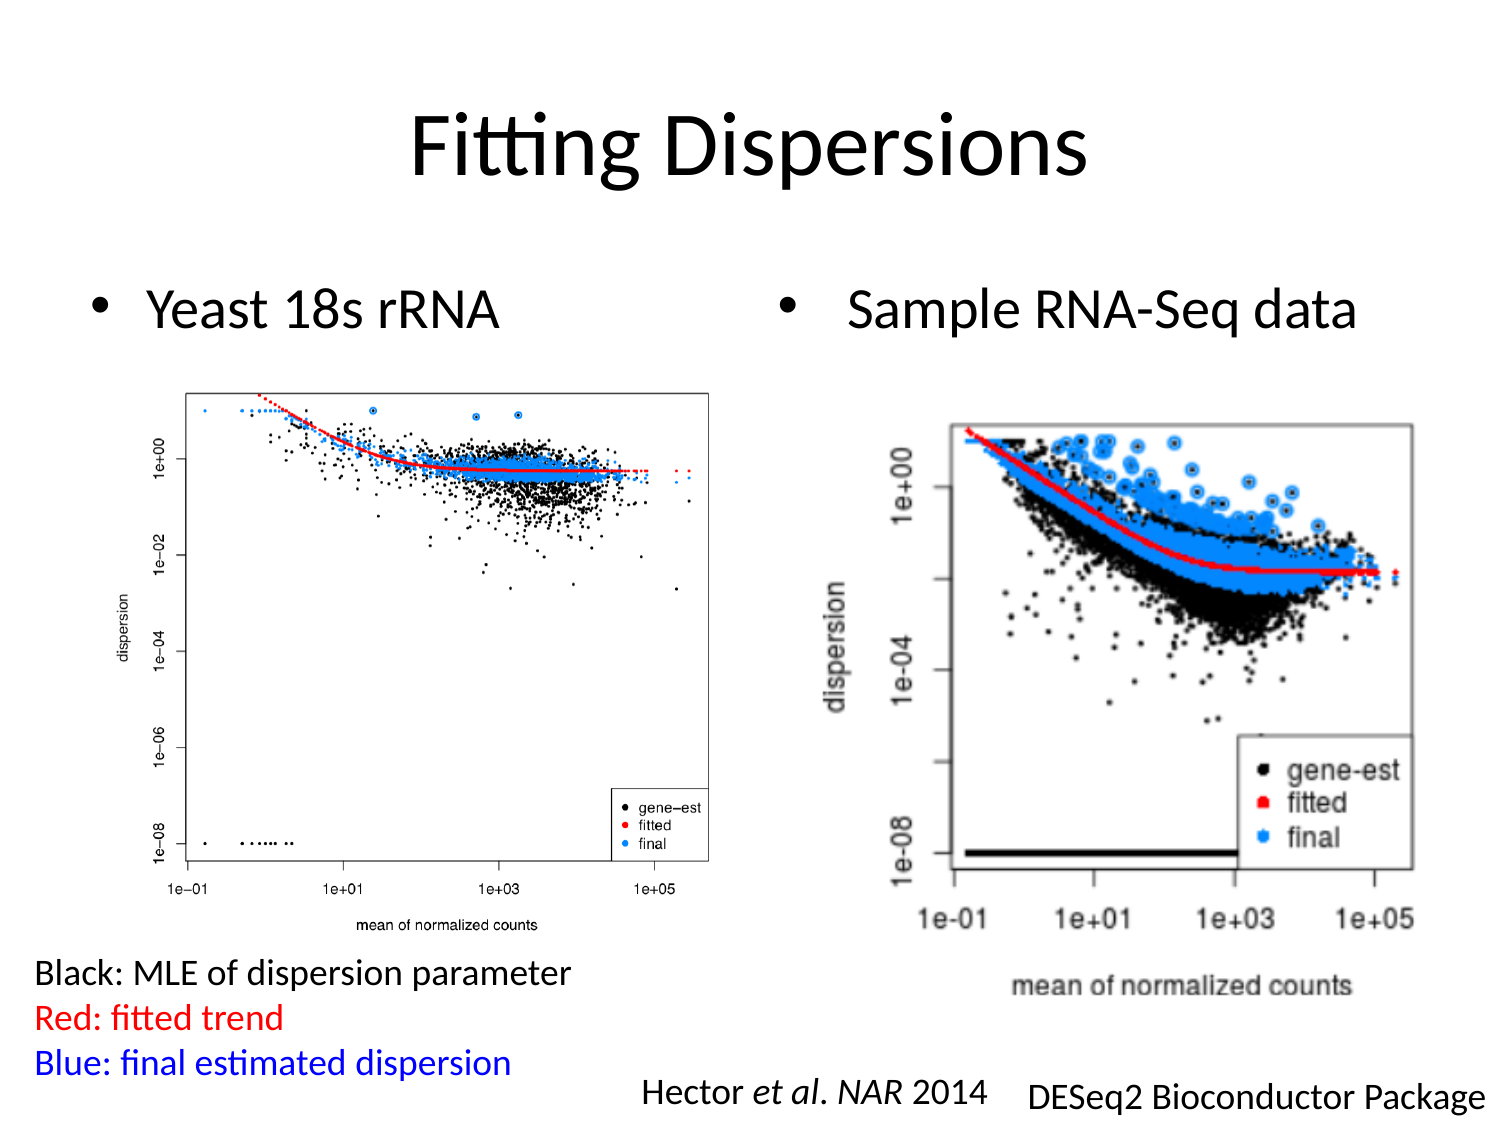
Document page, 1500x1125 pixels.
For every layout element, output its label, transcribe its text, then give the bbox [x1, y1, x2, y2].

text_box DESeq2 Bioconductor Package [1012, 1064, 1500, 1125]
title Fitting Dispersions [75, 45, 1425, 233]
picture [762, 387, 1500, 1018]
text_box Black: MLE of dispersion parameter Red: fitted trend Blue: final estimated dispersion [19, 941, 588, 1091]
text_box Hector et al. NAR 2014 [626, 1059, 1003, 1120]
list Sample RNA-Seq data [762, 262, 1425, 386]
picture [111, 387, 725, 941]
list Yeast 18s rRNA [75, 262, 738, 1005]
